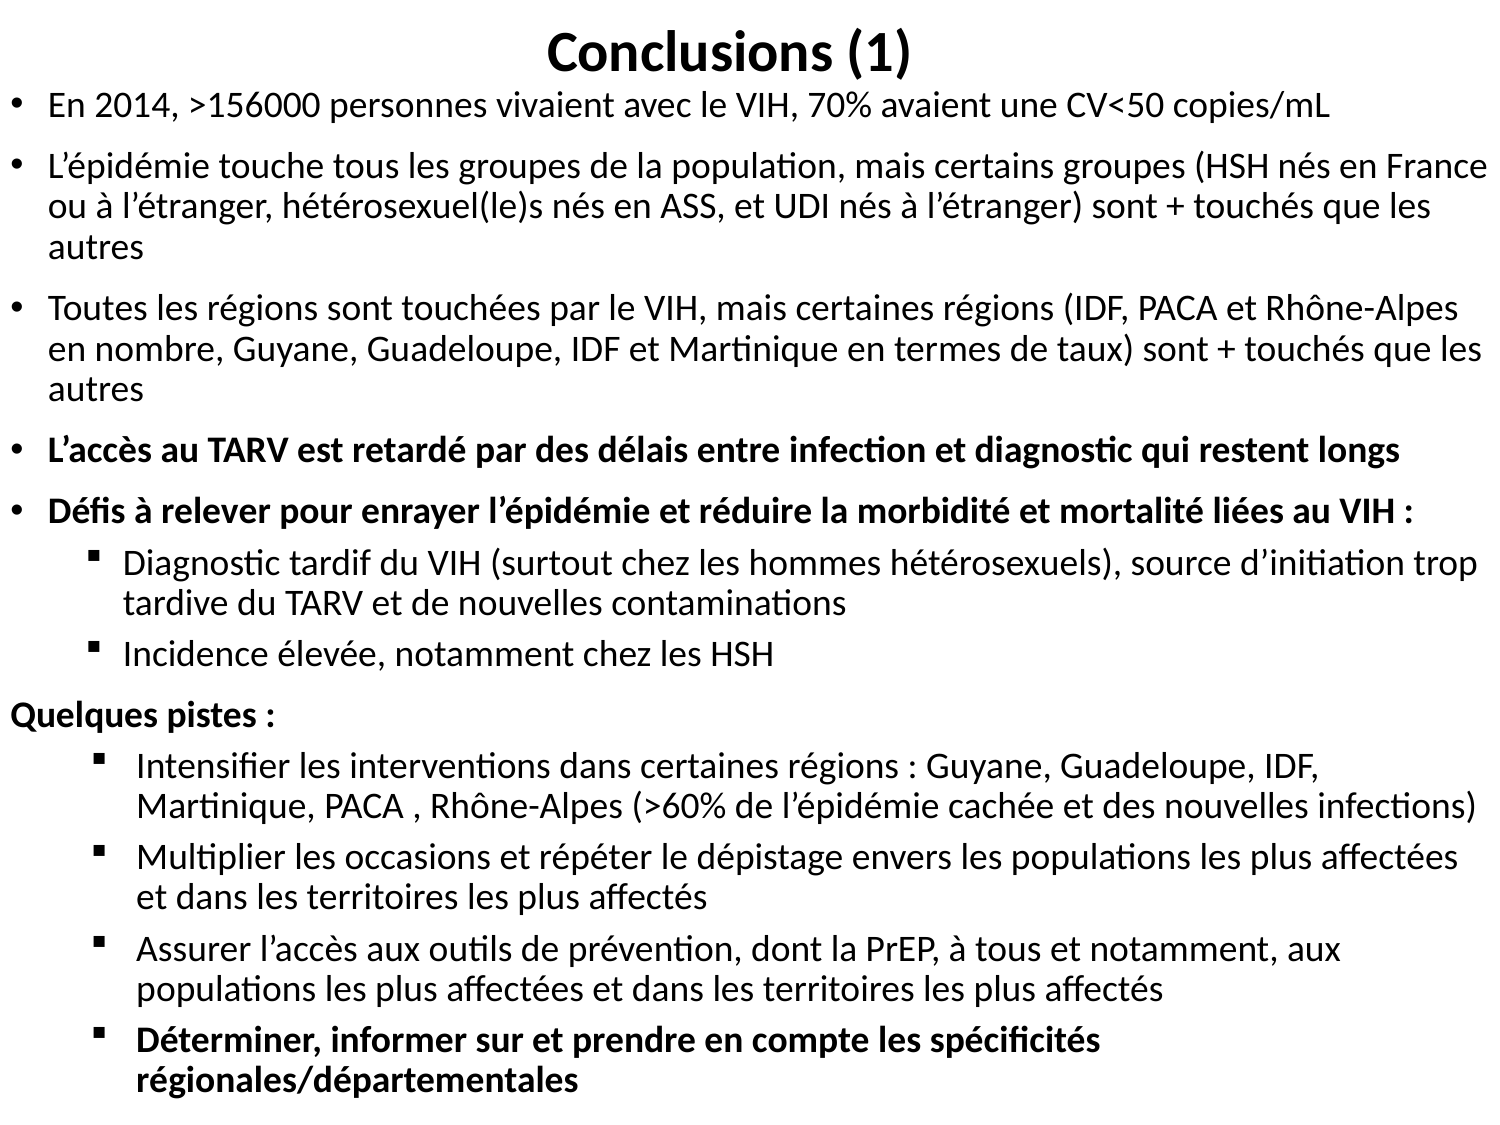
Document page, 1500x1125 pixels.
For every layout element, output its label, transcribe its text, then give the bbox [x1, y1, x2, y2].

title Conclusions (1) [0, 0, 1480, 77]
text_box En 2014, >156000 personnes vivaient avec le VIH, 70% avaient une CV<50 copies/mL L’épidémie touche tous les groupes de la population, mais certains groupes (HSH nés en France ou à l’étranger, hétérosexuel(le)s nés en ASS, et UDI nés à l’étranger) sont + touchés que les autres Toutes les régions sont touchées par le VIH, mais certaines régions (IDF, PACA et Rhône-Alpes en nombre, Guyane, Guadeloupe, IDF et Martinique en termes de taux) sont + touchés que les autres L’accès au TARV est retardé par des délais entre infection et diagnostic qui restent longs Défis à relever pour enrayer l’épidémie et réduire la morbidité et mortalité liées au VIH : Diagnostic tardif du VIH (surtout chez les hommes hétérosexuels), source d’initiation trop tardive du TARV et de nouvelles contaminations Incidence élevée, notamment chez les HSH Quelques pistes : Intensifier les interventions dans certaines régions : Guyane, Guadeloupe, IDF, Martinique, PACA , Rhône-Alpes (>60% de l’épidémie cachée et des nouvelles infections) Multiplier les occasions et répéter le dépistage envers les populations les plus affectées et dans les territoires les plus affectés Assurer l’accès aux outils de prévention, dont la PrEP, à tous et notamment, aux populations les plus affectées et dans les territoires les plus affectés Déterminer, informer sur et prendre en compte les spécificités régionales/départementales [0, 77, 1500, 1125]
